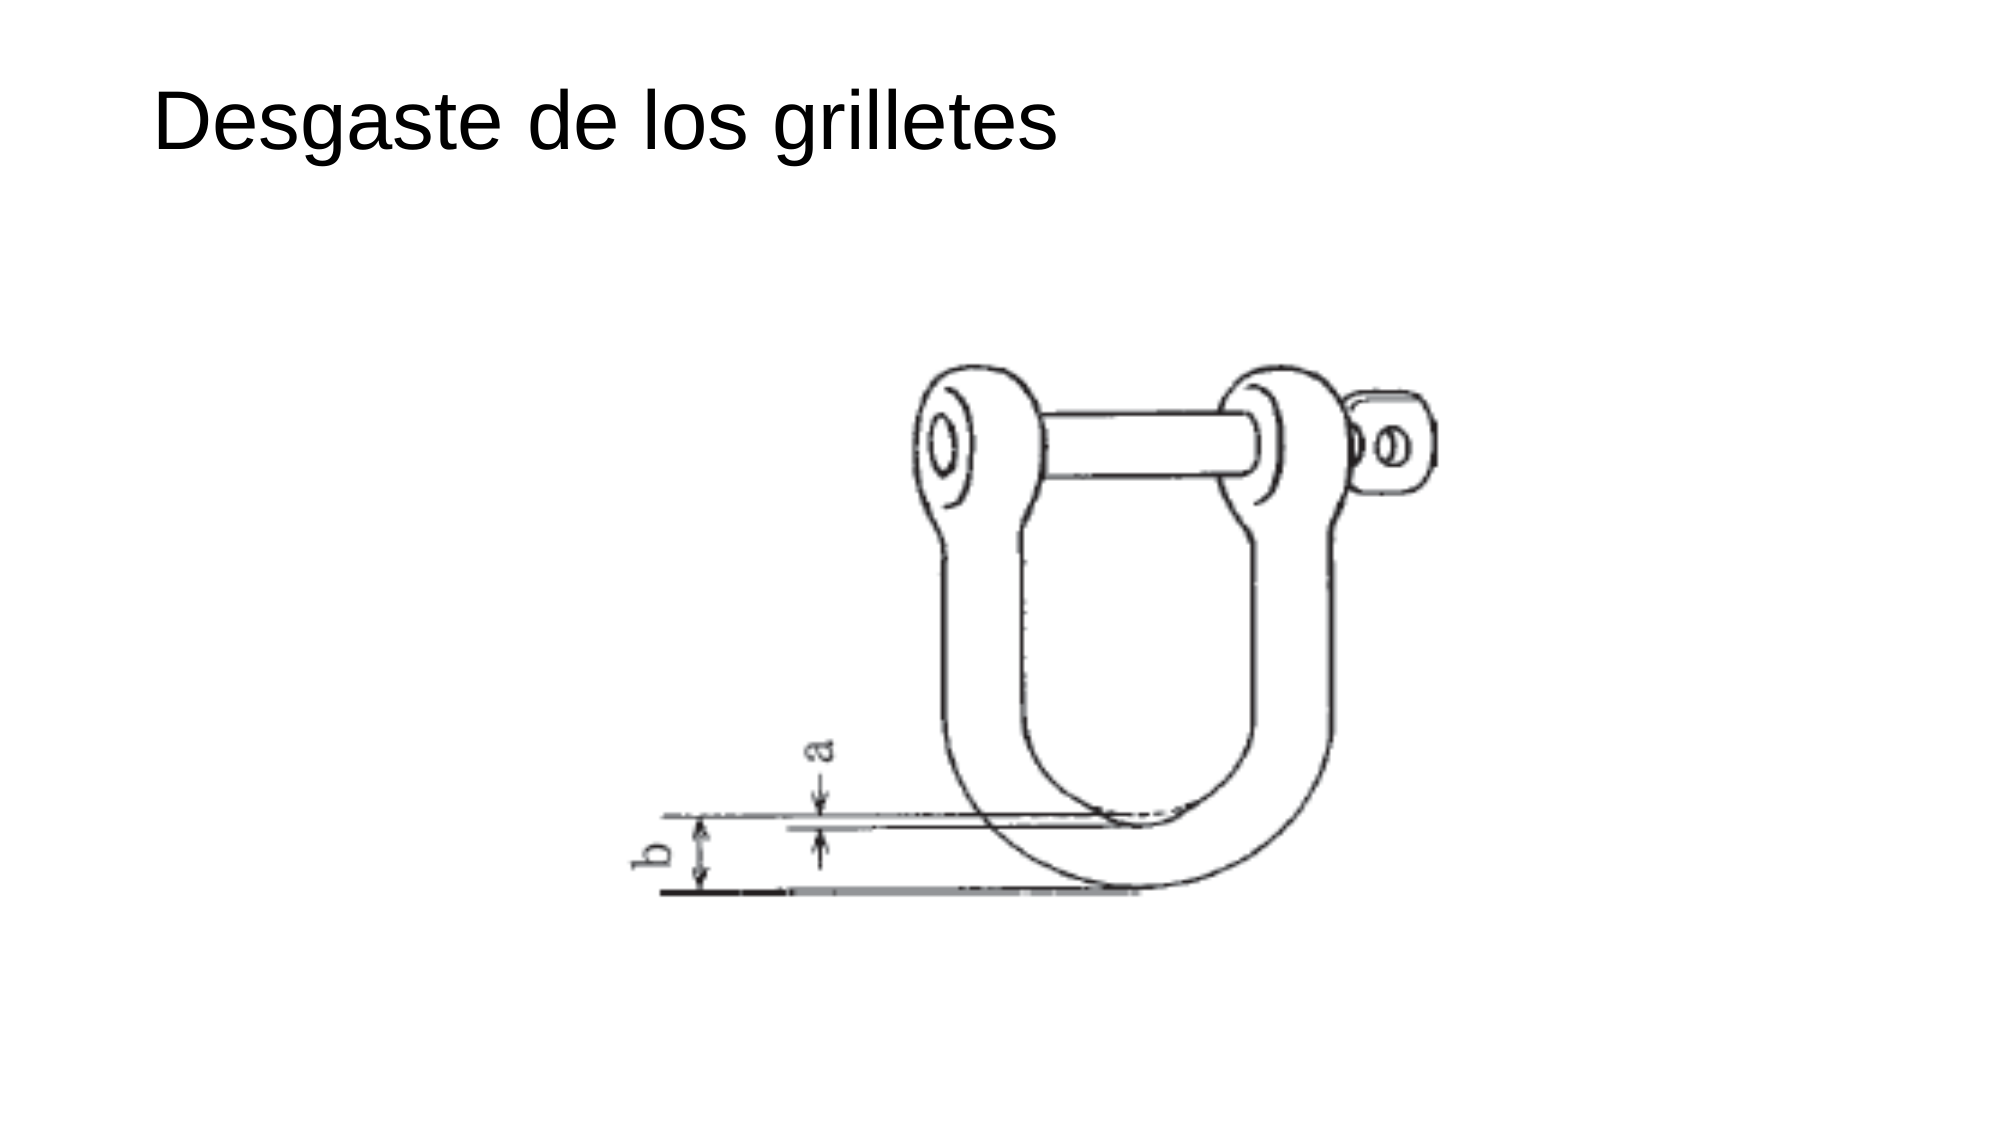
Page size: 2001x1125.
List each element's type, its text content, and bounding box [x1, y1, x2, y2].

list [493, 260, 1496, 1002]
title Desgaste de los grilletes [137, 59, 1863, 187]
